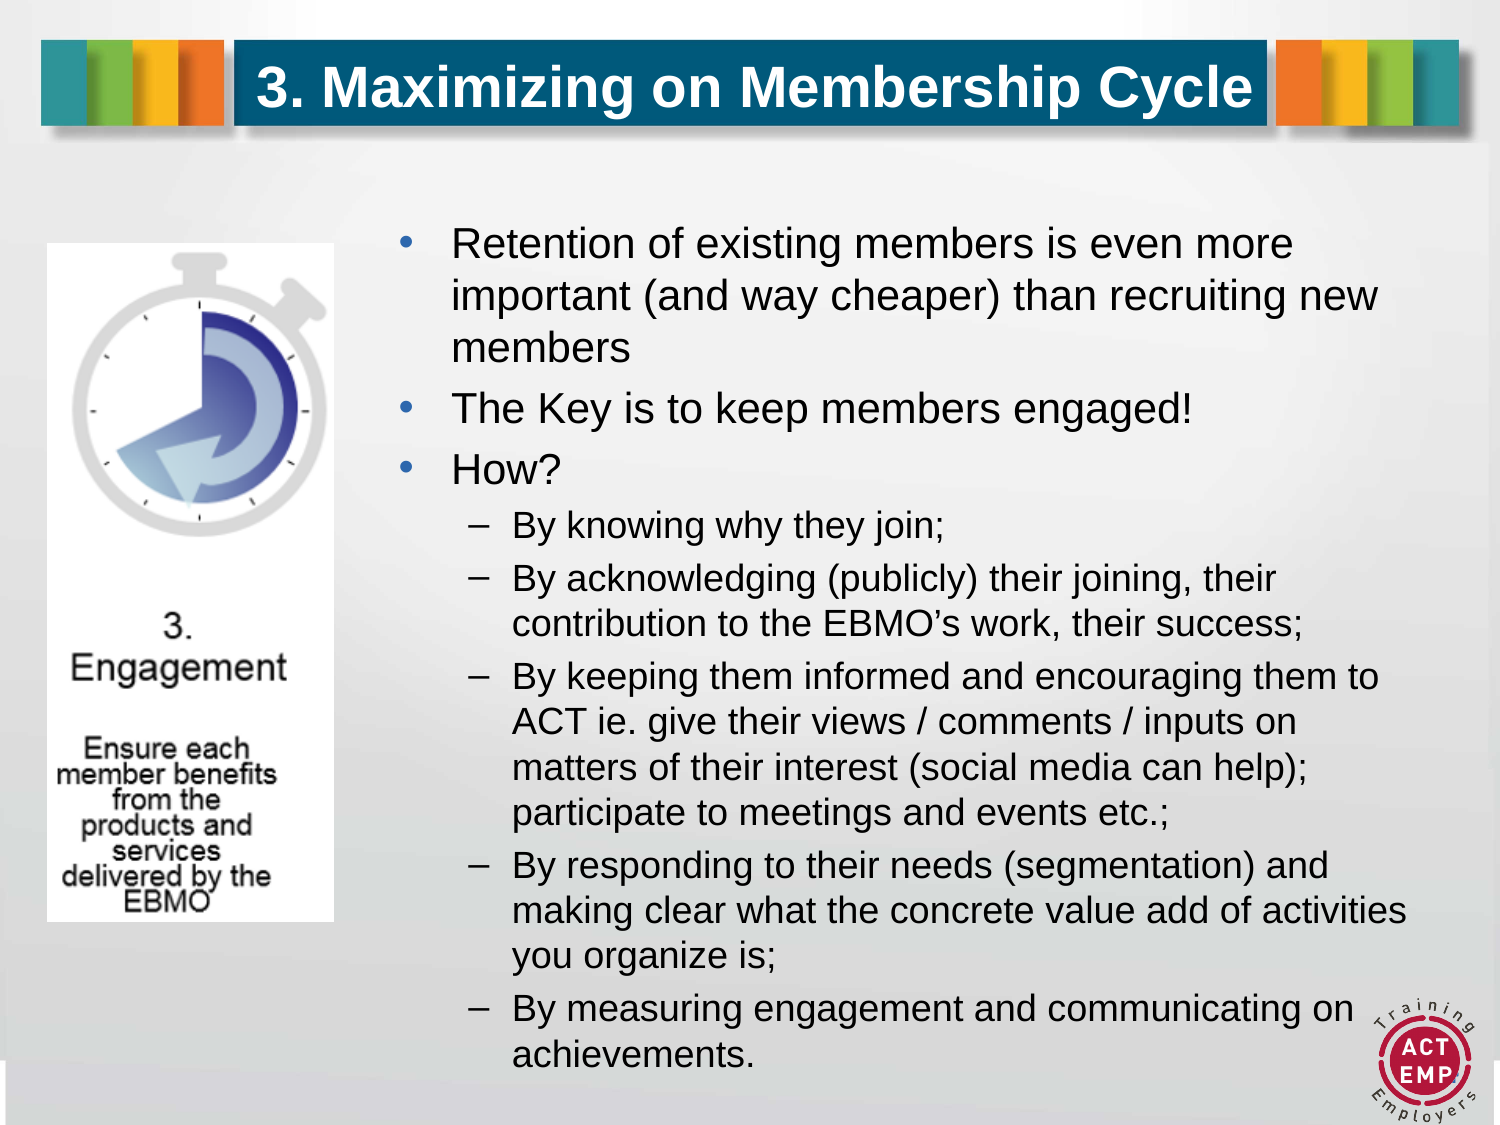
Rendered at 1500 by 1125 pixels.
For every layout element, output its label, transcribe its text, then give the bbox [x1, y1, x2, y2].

title 3. Maximizing on Membership Cycle [194, 42, 1317, 126]
text_box [1371, 998, 1476, 1124]
list Retention of existing members is even more important (and way cheaper) than recruiting new members The Key is to keep members engaged! How? By knowing why they join; By acknowledging (publicly) their joining, their contribution to the EBMO’s work, their success; By keeping them informed and encouraging them to ACT ie. give their views / comments / inputs on matters of their interest (social media can help); participate to meetings and events etc.; By responding to their needs (segmentation) and making clear what the concrete value add of activities you organize is; By measuring engagement and communicating on achievements. [383, 208, 1425, 1083]
picture [0, 0, 1500, 1125]
